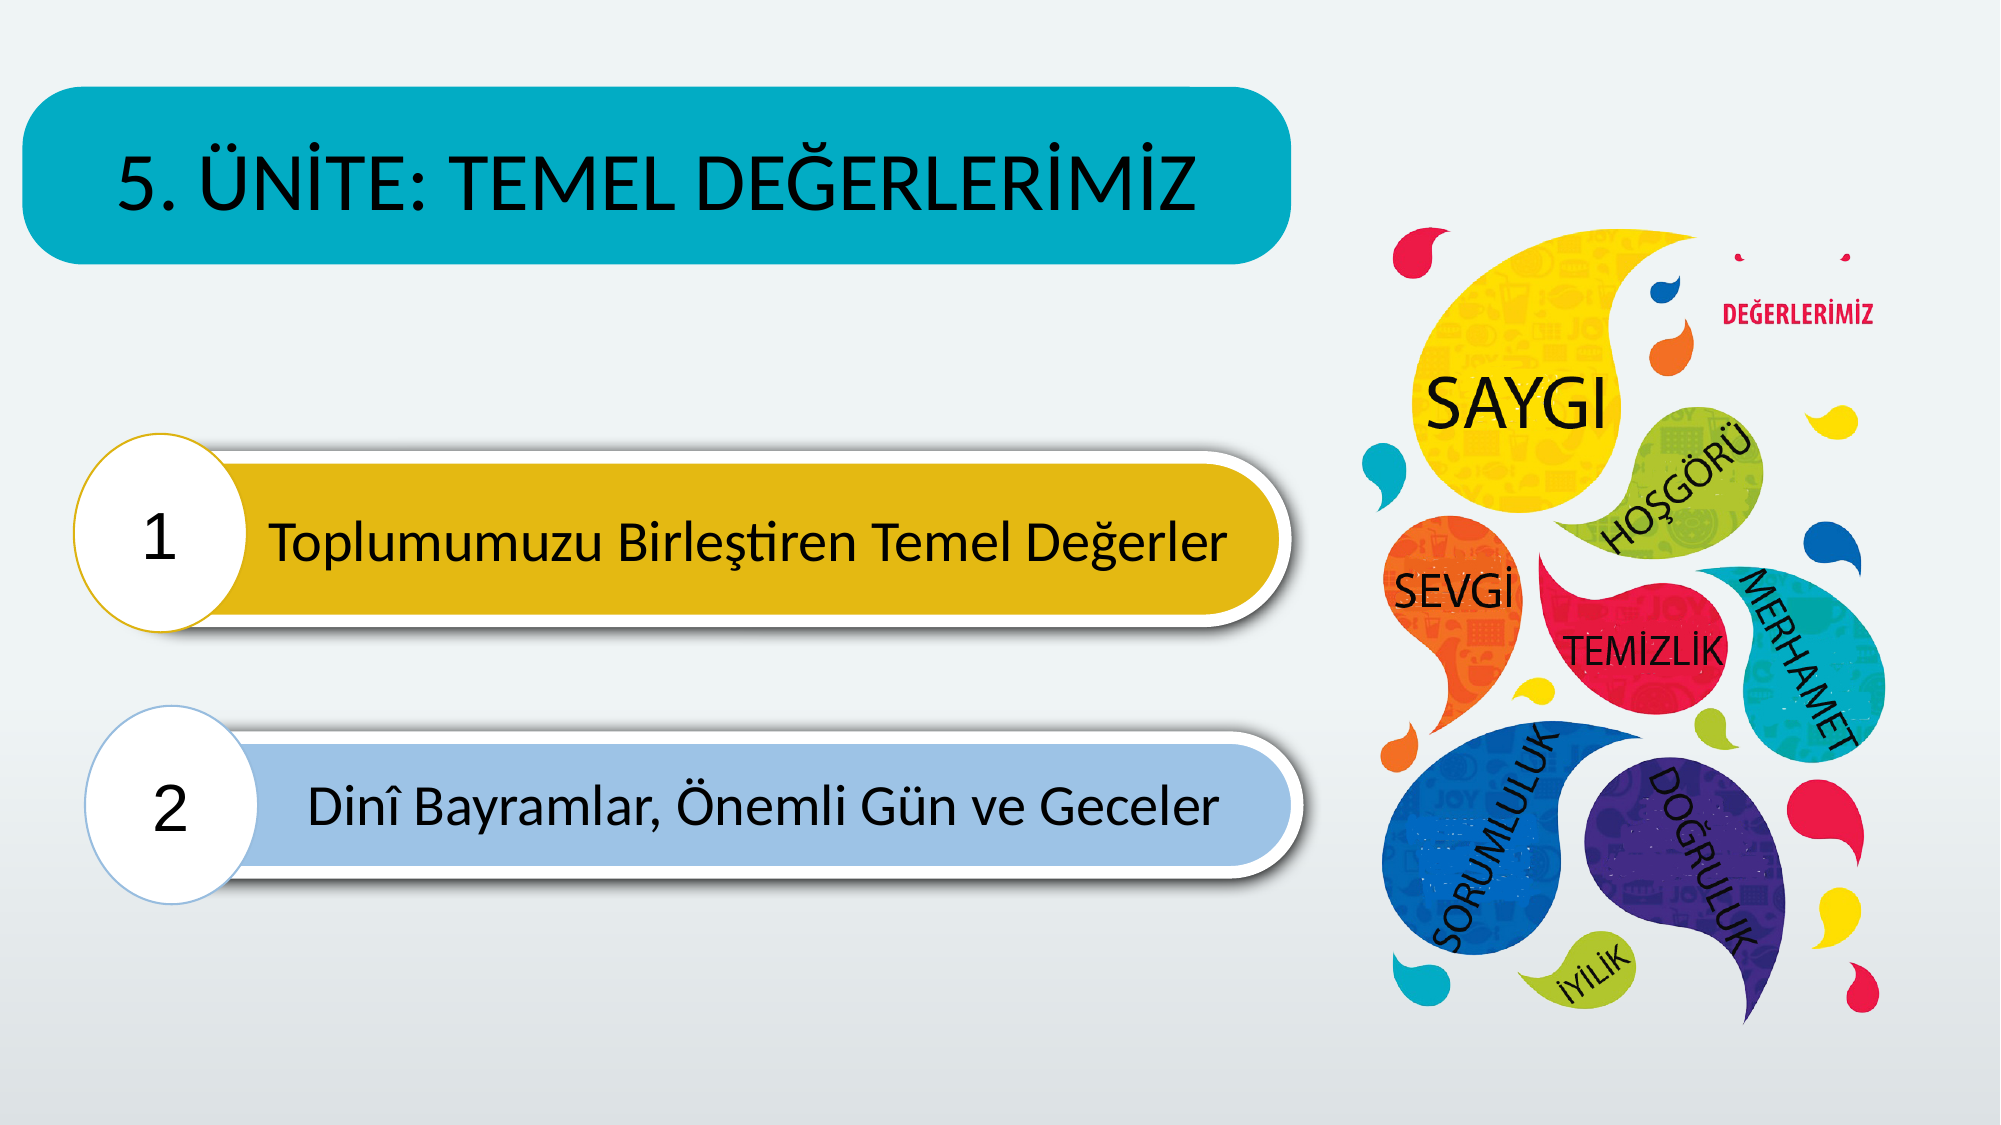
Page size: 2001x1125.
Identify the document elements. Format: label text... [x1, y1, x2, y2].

picture [1356, 200, 1903, 1035]
text_box [22, 86, 1292, 265]
text_box [237, 737, 1285, 873]
text_box 5. ÜNİTE: TEMEL DEĞERLERİMİZ [66, 119, 1247, 235]
text_box Toplumumuzu Birleştiren Temel Değerler [253, 495, 1270, 581]
text_box 1 [72, 432, 248, 634]
text_box [204, 457, 1286, 621]
text_box 2 [83, 704, 260, 906]
text_box Dinî Bayramlar, Önemli Gün ve Geceler [293, 759, 1307, 845]
